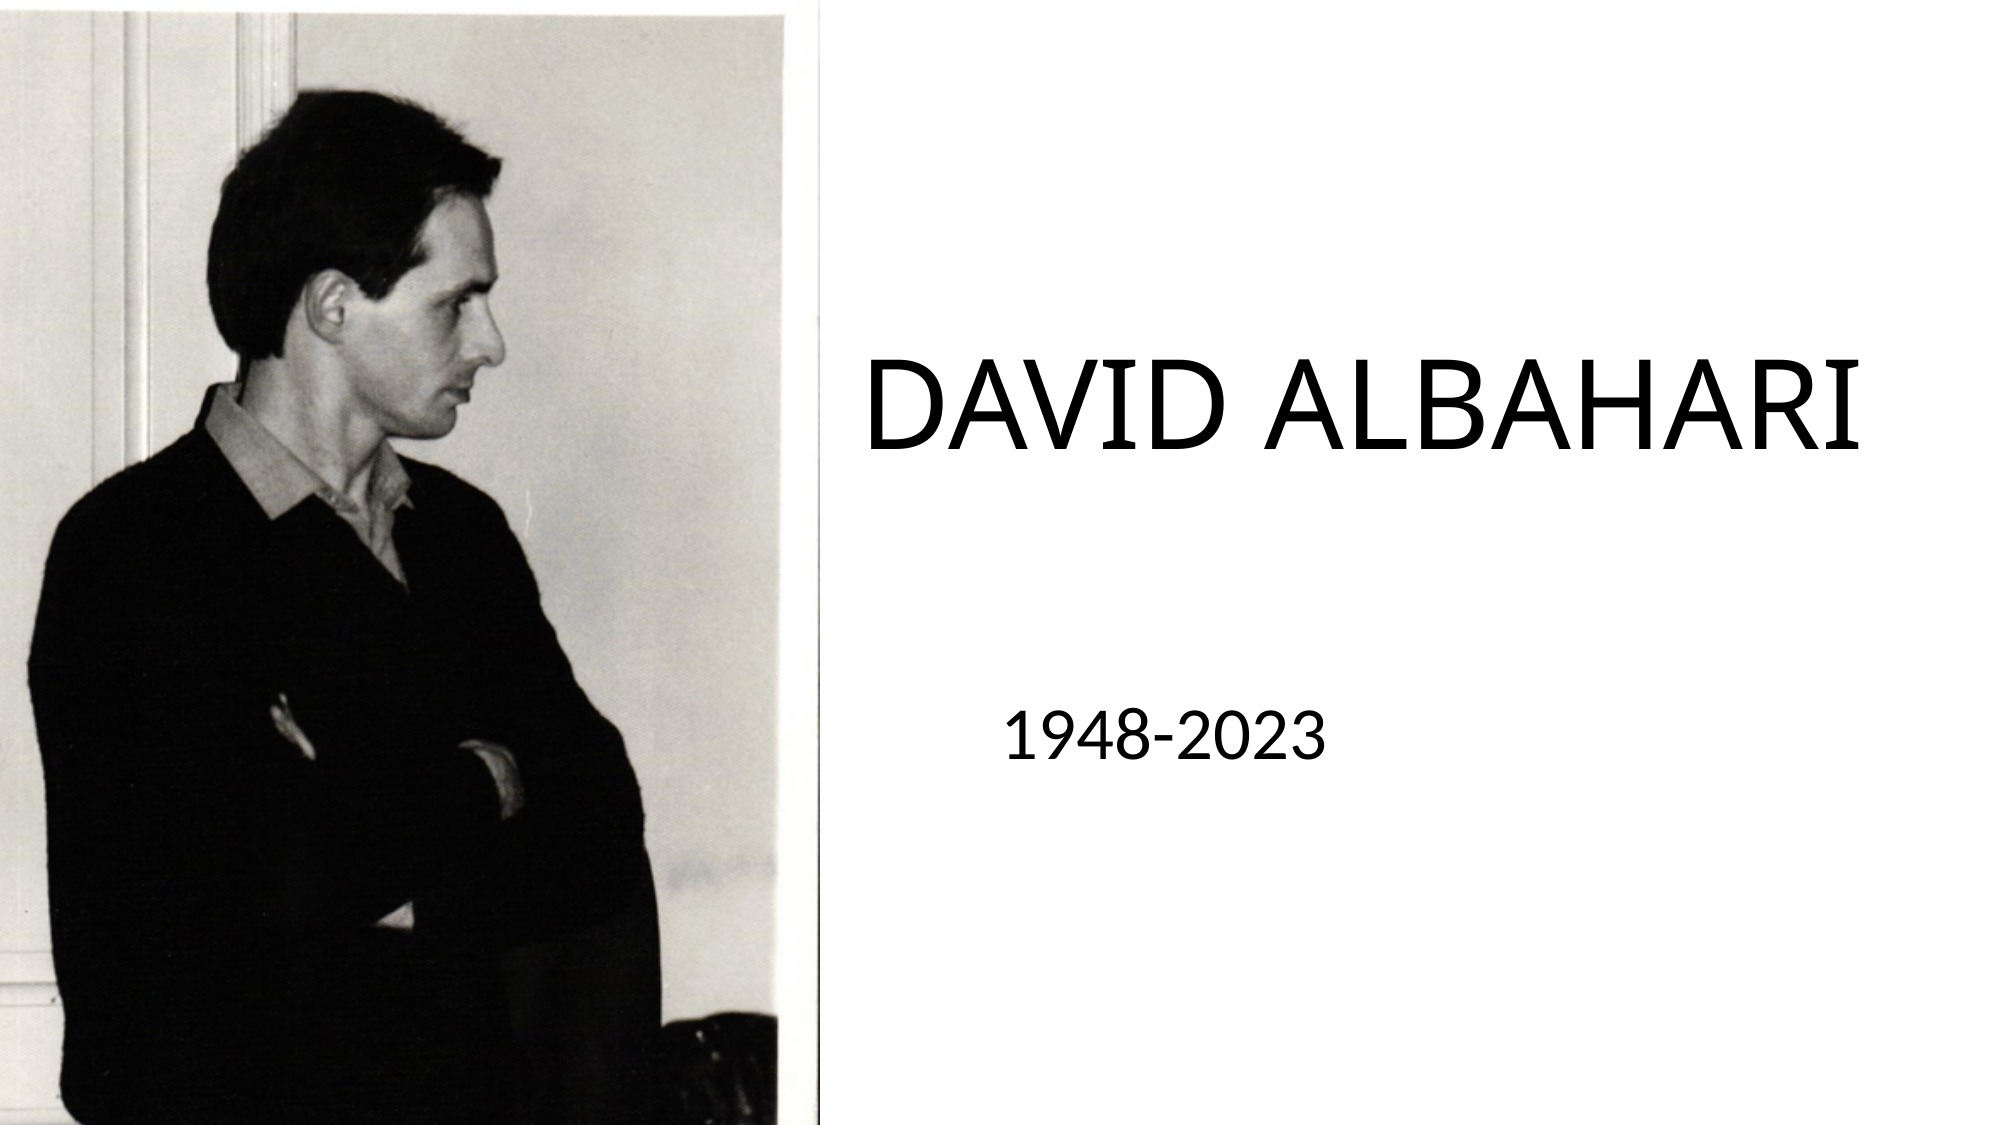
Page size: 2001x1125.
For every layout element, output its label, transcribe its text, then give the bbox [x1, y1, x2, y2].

title DAVID ALBAHARI [820, 92, 1950, 485]
subtitle 1948-2023 [820, 687, 1750, 960]
picture [0, 0, 820, 1125]
